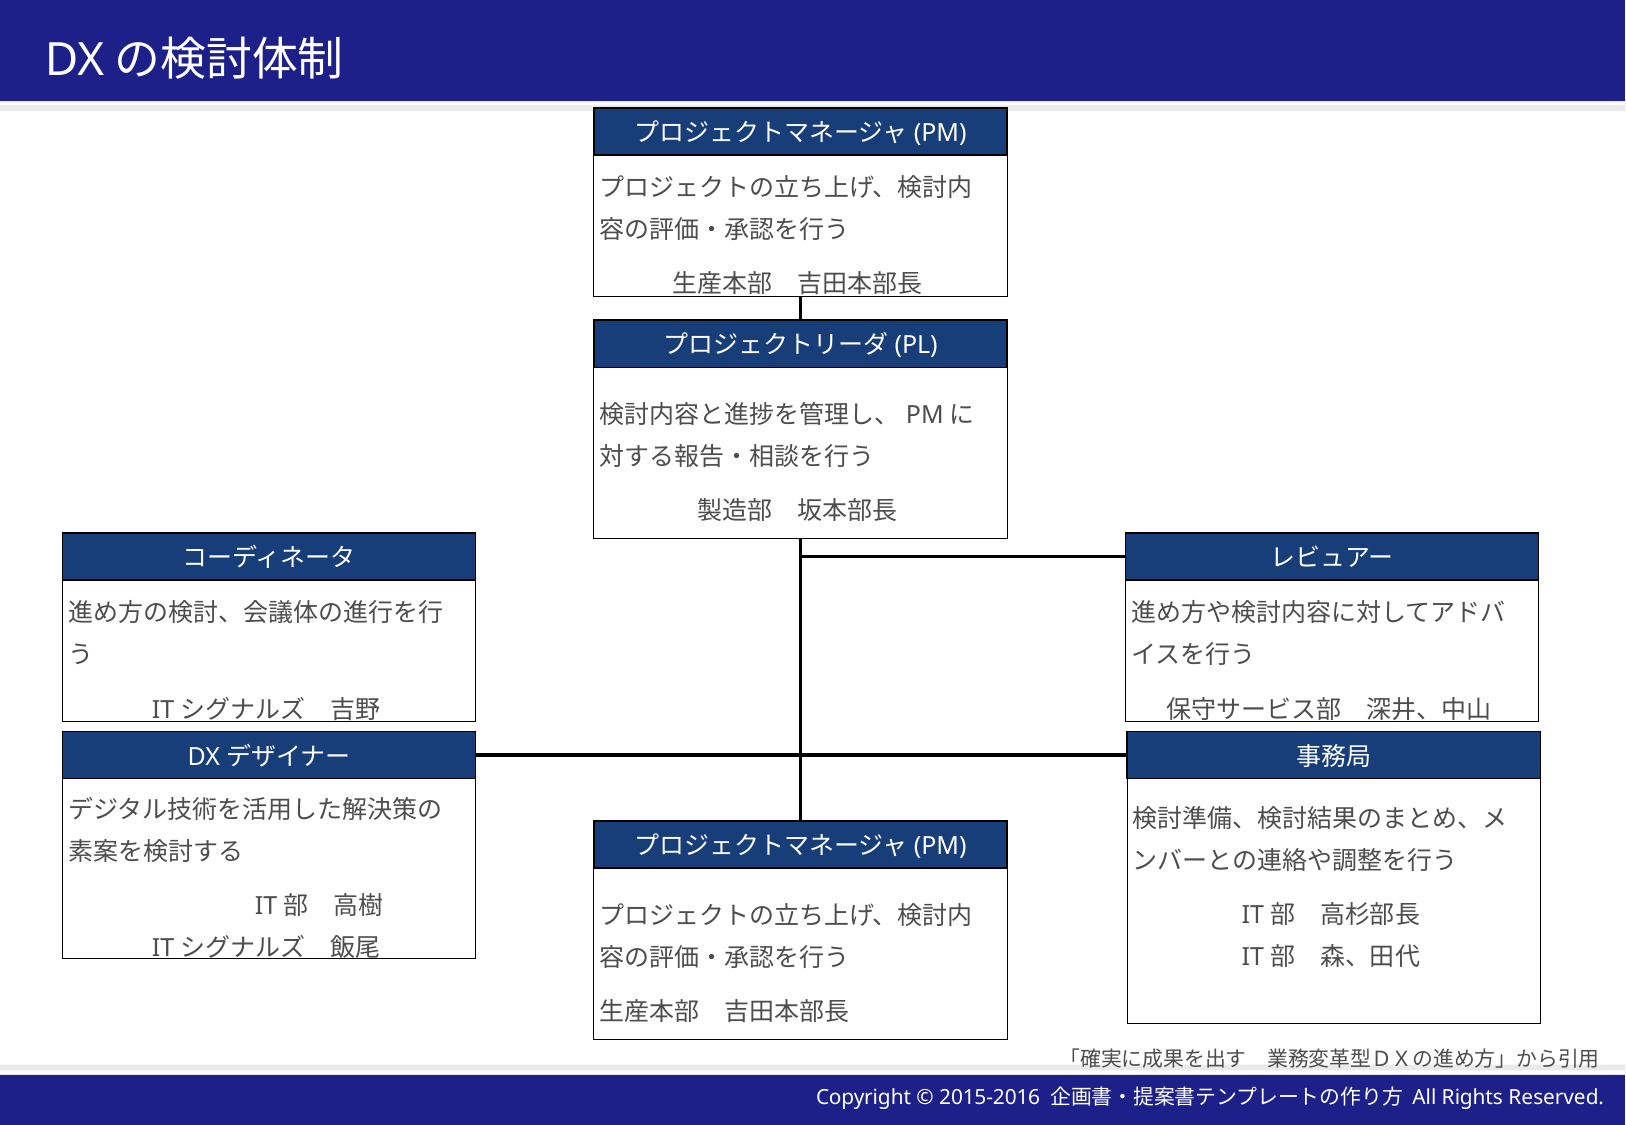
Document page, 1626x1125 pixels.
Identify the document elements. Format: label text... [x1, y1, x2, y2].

text_box 「確実に成果を出す 業務変革型ＤＸの進め方」から引用 [21, 1039, 1610, 1077]
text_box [953, 384, 973, 711]
text_box 進め方の検討、会議体の進行を行う ITシグナルズ 吉野 [62, 581, 476, 722]
text_box プロジェクトマネージャ(PM) [593, 107, 1008, 155]
text_box デジタル技術を活用した解決策の素案を検討する IT部 高樹 ITシグナルズ 飯尾 [62, 779, 476, 959]
text_box プロジェクトの立ち上げ、検討内容の評価・承認を行う 生産本部 吉田本部長 [593, 869, 1008, 1040]
text_box プロジェクトの立ち上げ、検討内容の評価・承認を行う 生産本部 吉田本部長 [593, 155, 1008, 297]
text_box 検討準備、検討結果のまとめ、メンバーとの連絡や調整を行う IT部 高杉部長 IT部 森、田代 [1127, 779, 1541, 1024]
title DXの検討体制 [44, 24, 1581, 91]
text_box 事務局 [1127, 731, 1541, 779]
text_box コーディネータ [62, 533, 476, 581]
text_box プロジェクトマネージャ(PM) [593, 821, 1008, 869]
text_box DXデザイナー [62, 731, 476, 779]
text_box プロジェクトリーダ(PL) [593, 320, 1008, 368]
text_box 進め方や検討内容に対してアドバイスを行う 保守サービス部 深井、中山 [1125, 581, 1539, 722]
text_box 検討内容と進捗を管理し、PMに対する報告・相談を行う 製造部 坂本部長 [593, 368, 1008, 539]
text_box レビュアー [1125, 533, 1539, 581]
